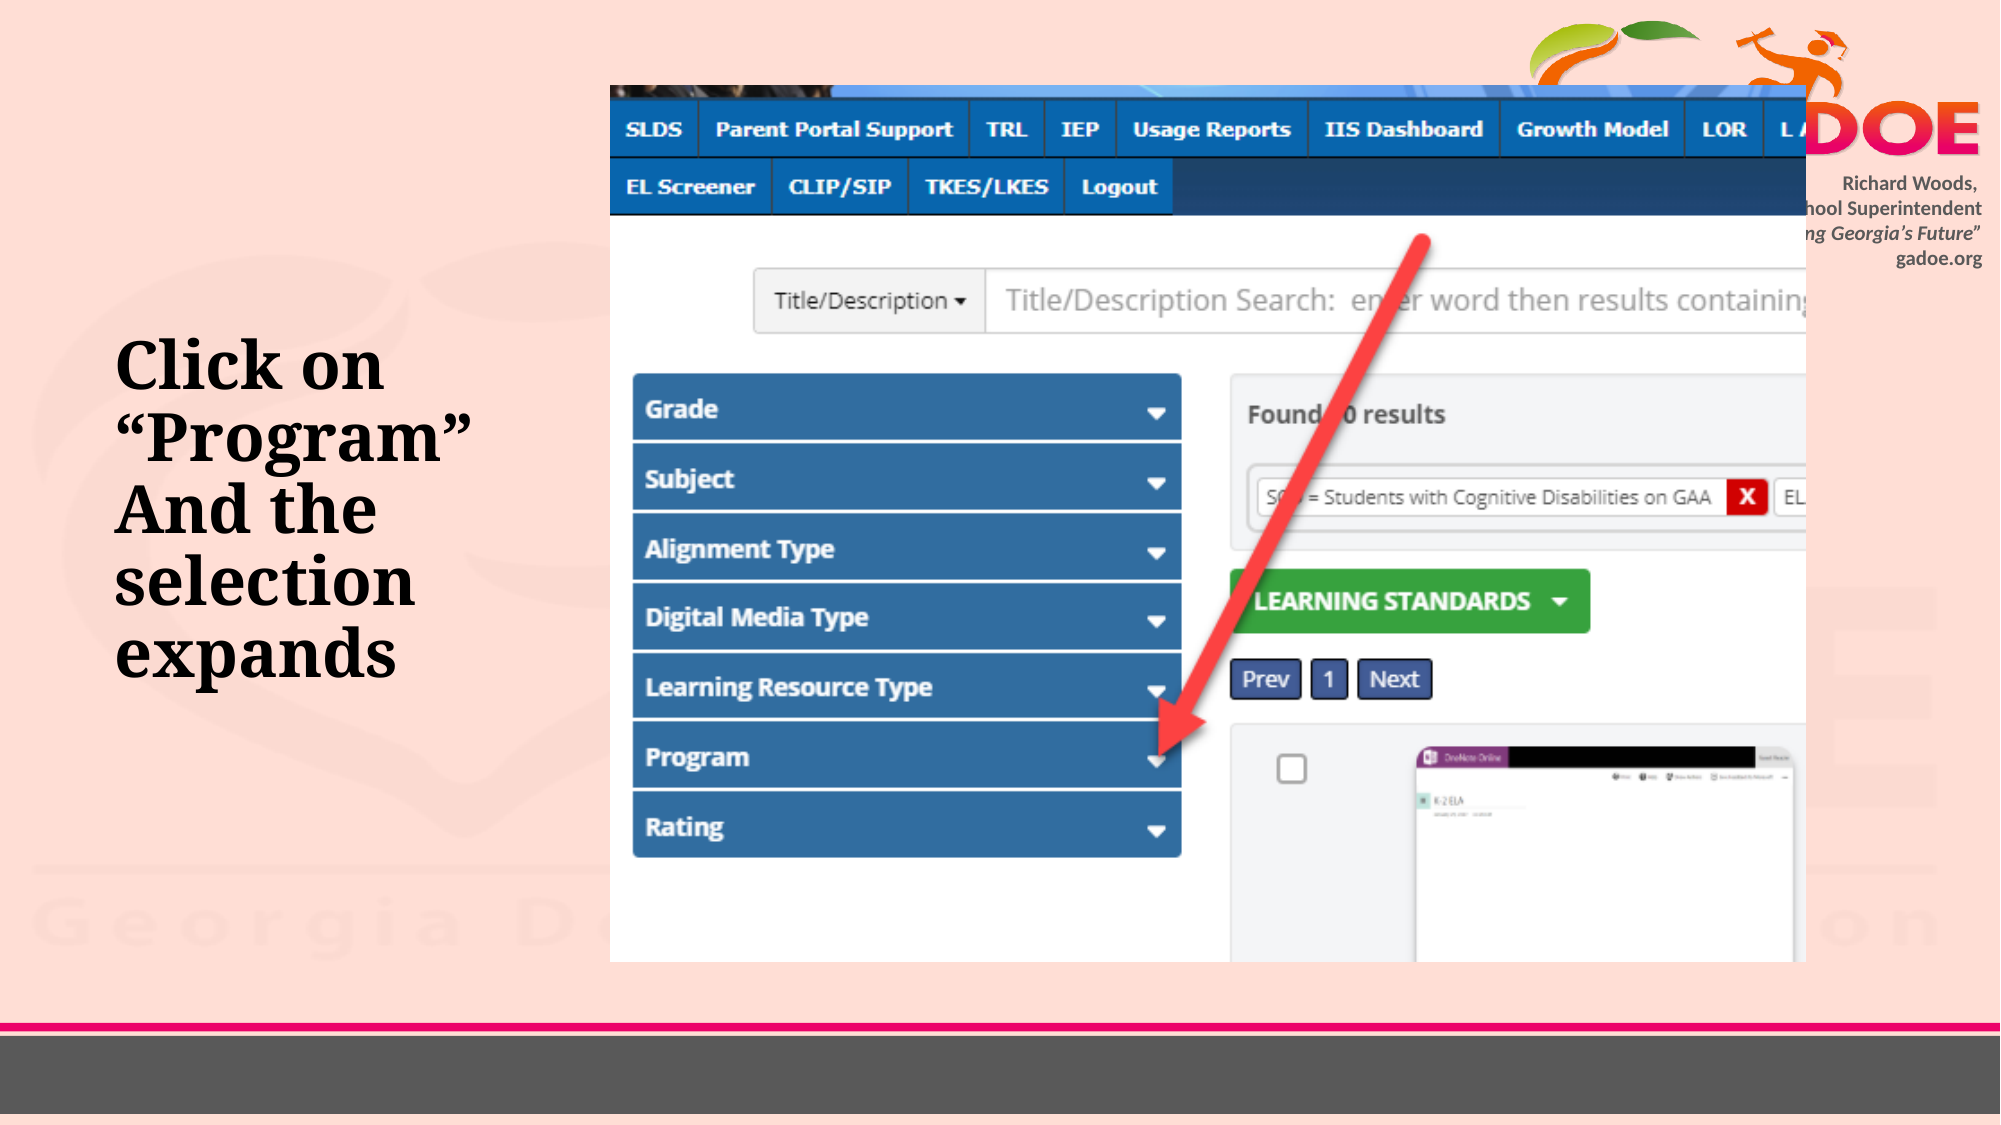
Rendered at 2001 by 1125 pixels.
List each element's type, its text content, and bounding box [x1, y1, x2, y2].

picture [26, 8, 1998, 980]
title Click on “Program” And the selection expands [99, 74, 550, 951]
